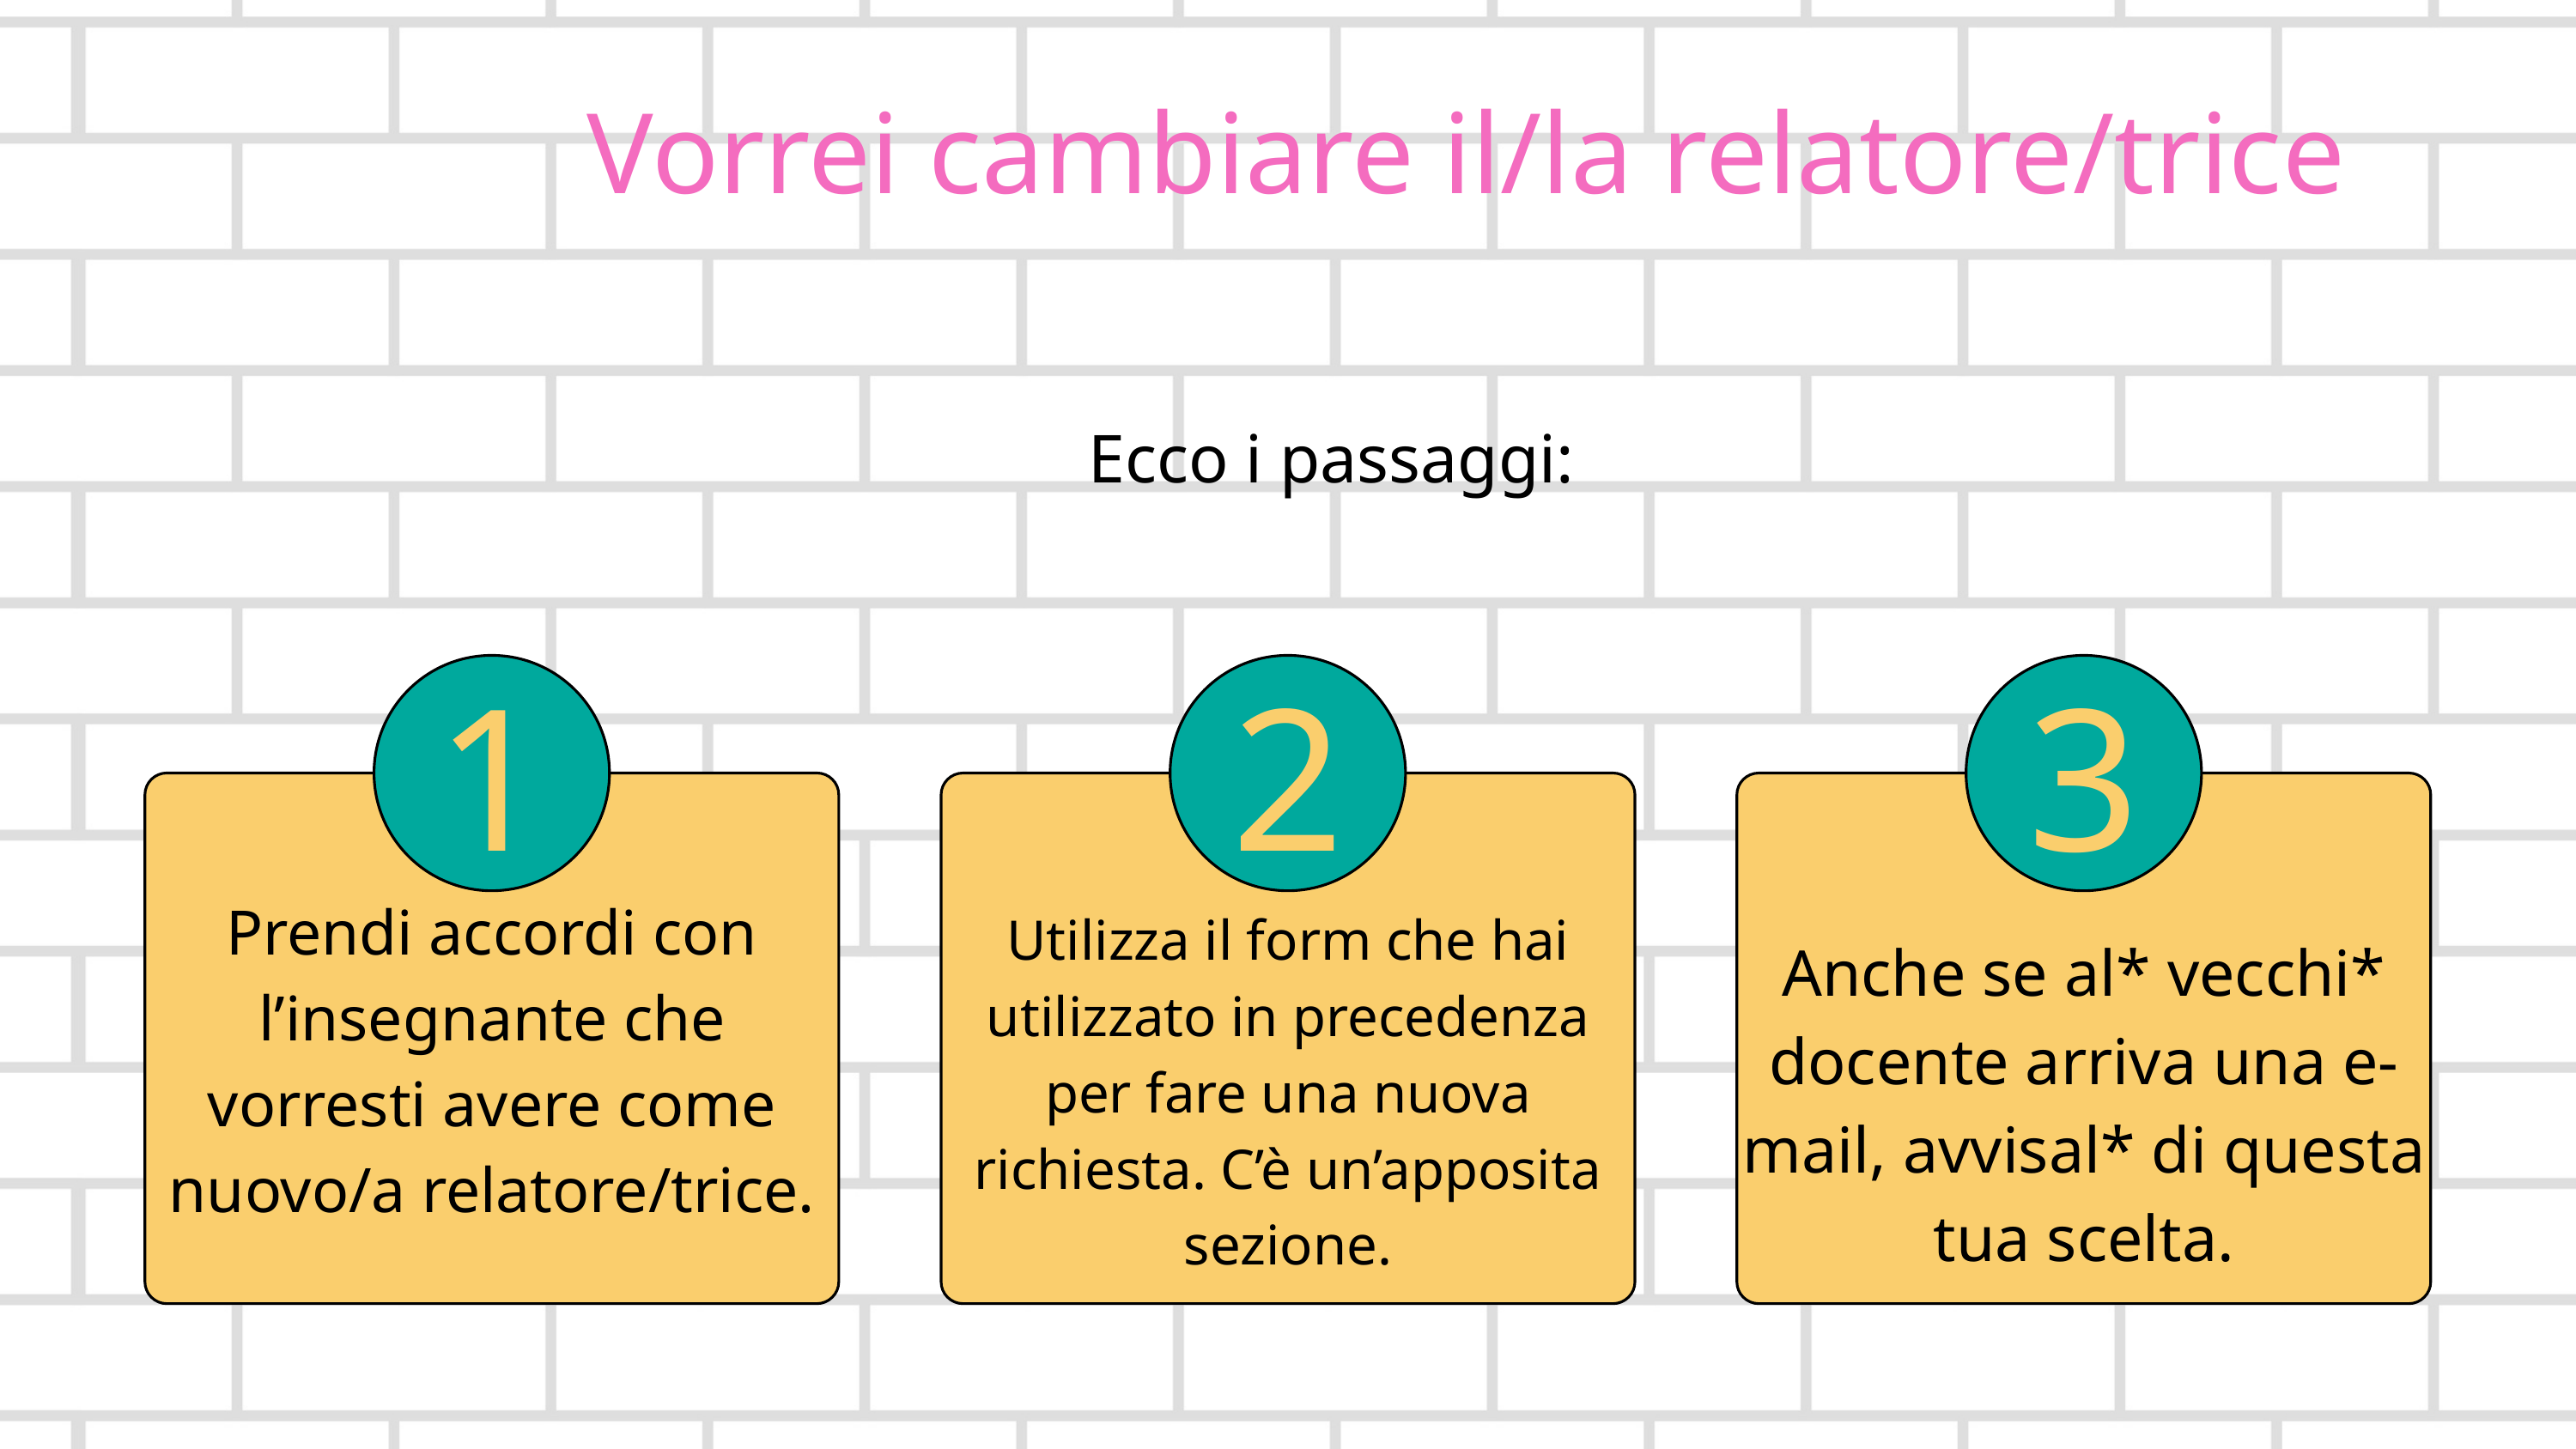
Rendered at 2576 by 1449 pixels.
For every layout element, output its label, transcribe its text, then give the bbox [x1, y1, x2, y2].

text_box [144, 773, 840, 1304]
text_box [1736, 773, 2432, 1304]
text_box Vorrei cambiare il/la relatore/trice [583, 107, 2352, 216]
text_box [1965, 655, 2202, 891]
text_box Ecco i passaggi: [274, 403, 2389, 497]
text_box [940, 773, 1636, 1304]
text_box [1170, 655, 1406, 891]
text_box [0, 0, 2576, 1449]
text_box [374, 655, 610, 891]
